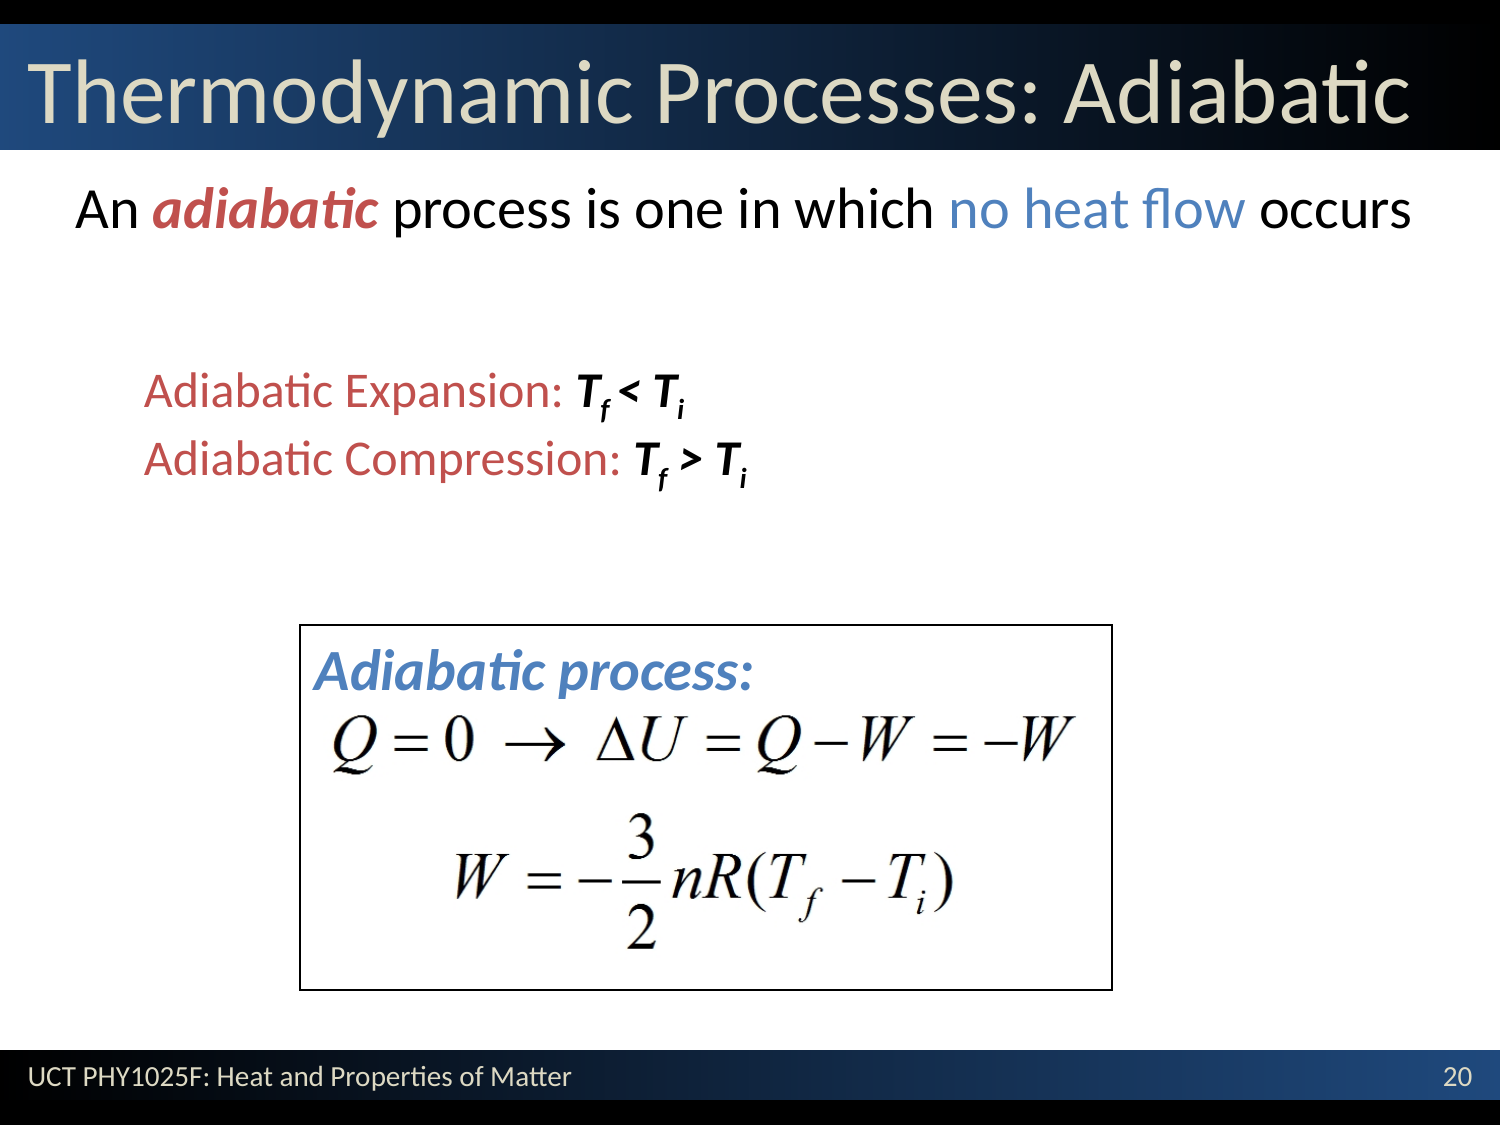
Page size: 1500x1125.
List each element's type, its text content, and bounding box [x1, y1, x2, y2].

text_box An adiabatic process is one in which no heat flow occurs [37, 162, 1450, 248]
text_box Adiabatic Expansion: Tf < Ti Adiabatic Compression: Tf > Ti [129, 349, 762, 502]
picture [323, 699, 1090, 961]
title Thermodynamic Processes: Adiabatic [12, 24, 1488, 150]
text_box Adiabatic process: [299, 624, 1113, 990]
